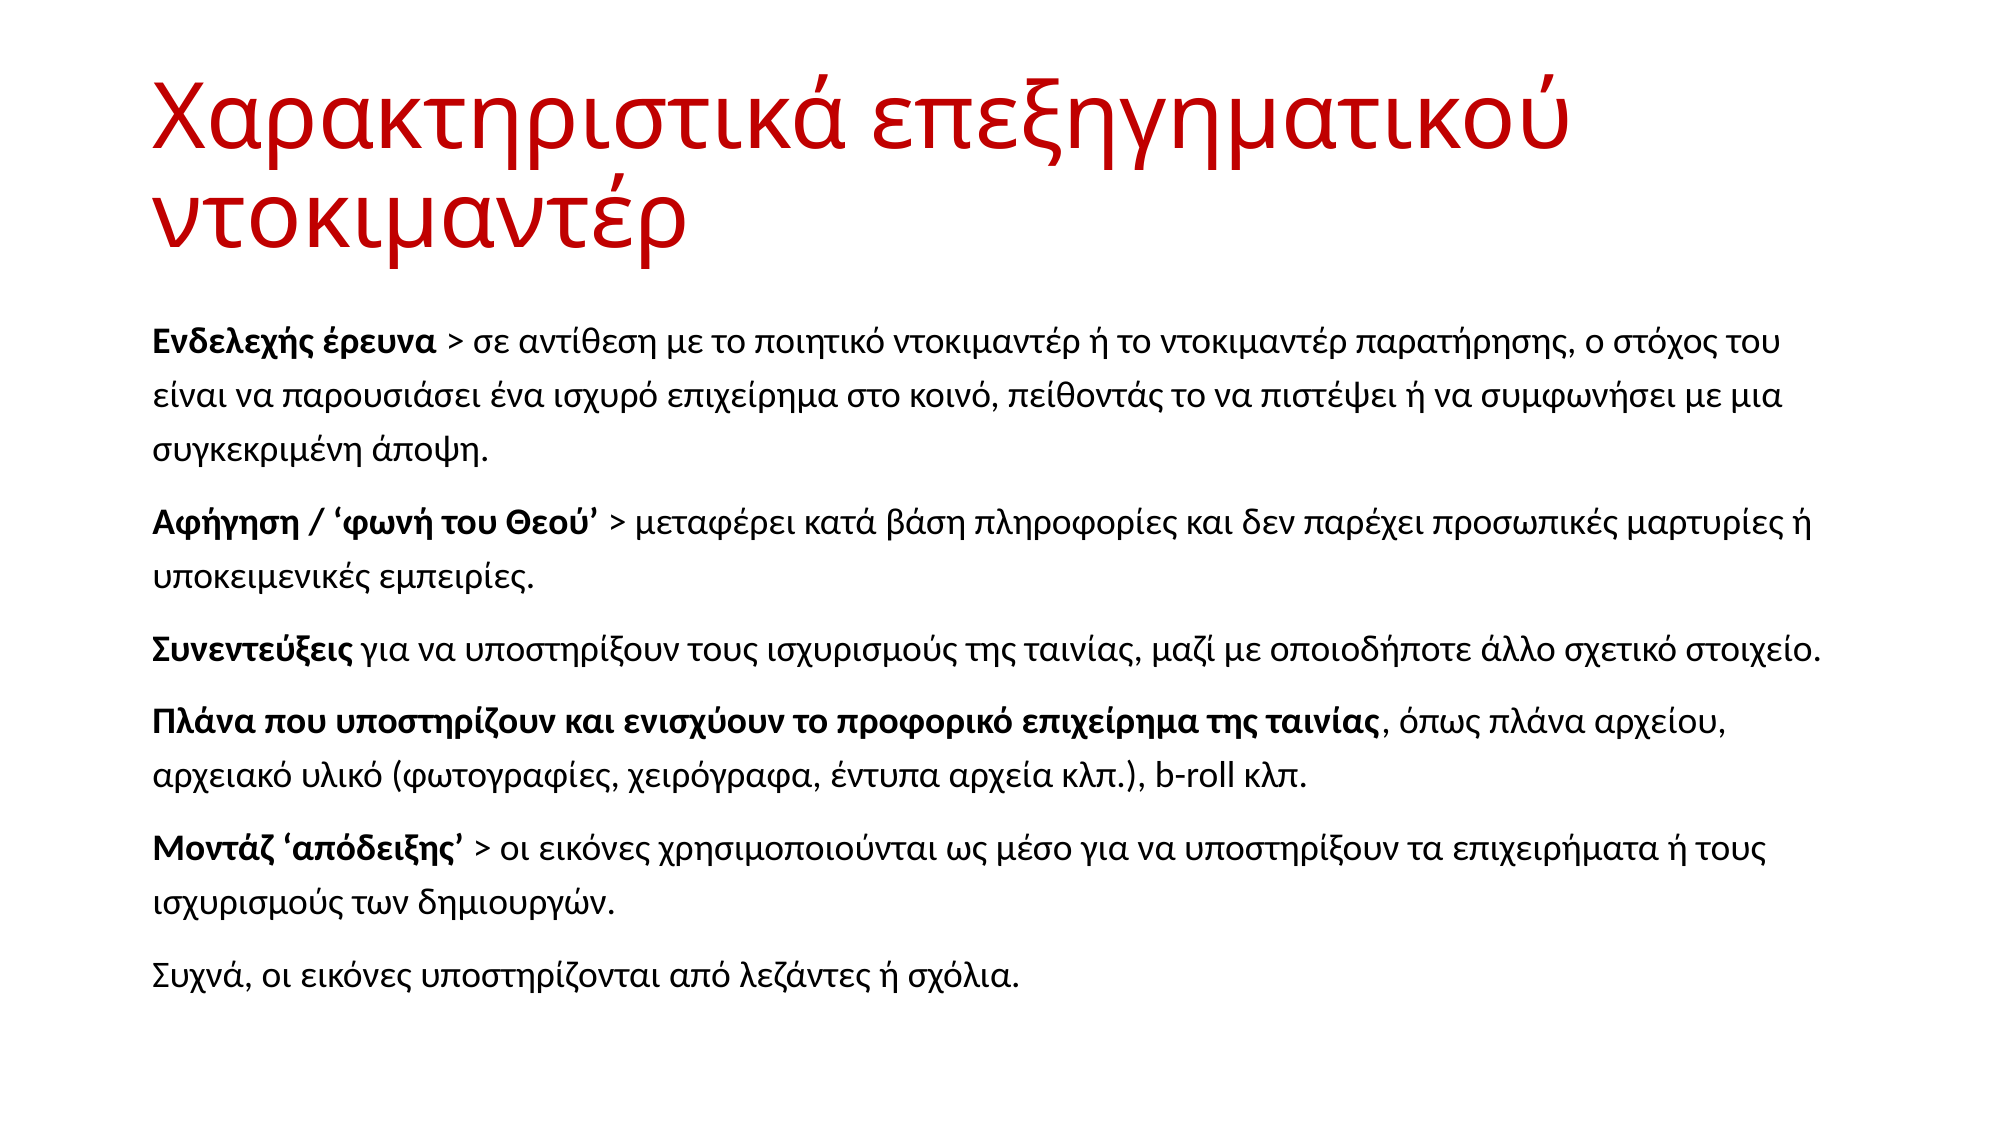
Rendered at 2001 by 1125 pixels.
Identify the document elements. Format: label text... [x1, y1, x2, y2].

list Ενδελεχής έρευνα > σε αντίθεση με το ποιητικό ντοκιμαντέρ ή το ντοκιμαντέρ παρατήρησης, ο στόχος του είναι να παρουσιάσει ένα ισχυρό επιχείρημα στο κοινό, πείθοντάς το να πιστέψει ή να συμφωνήσει με μια συγκεκριμένη άποψη. Αφήγηση / ‘φωνή του Θεού’ > μεταφέρει κατά βάση πληροφορίες και δεν παρέχει προσωπικές μαρτυρίες ή υποκειμενικές εμπειρίες. Συνεντεύξεις για να υποστηρίξουν τους ισχυρισμούς της ταινίας, μαζί με οποιοδήποτε άλλο σχετικό στοιχείο. Πλάνα που υποστηρίζουν και ενισχύουν το προφορικό επιχείρημα της ταινίας, όπως πλάνα αρχείου, αρχειακό υλικό (φωτογραφίες, χειρόγραφα, έντυπα αρχεία κλπ.), b-roll κλπ. Μοντάζ ‘απόδειξης’ > οι εικόνες χρησιμοποιούνται ως μέσο για να υποστηρίξουν τα επιχειρήματα ή τους ισχυρισμούς των δημιουργών. Συχνά, οι εικόνες υποστηρίζονται από λεζάντες ή σχόλια. [137, 299, 1863, 1014]
title Χαρακτηριστικά επεξηγηματικού ντοκιμαντέρ [137, 59, 1863, 278]
